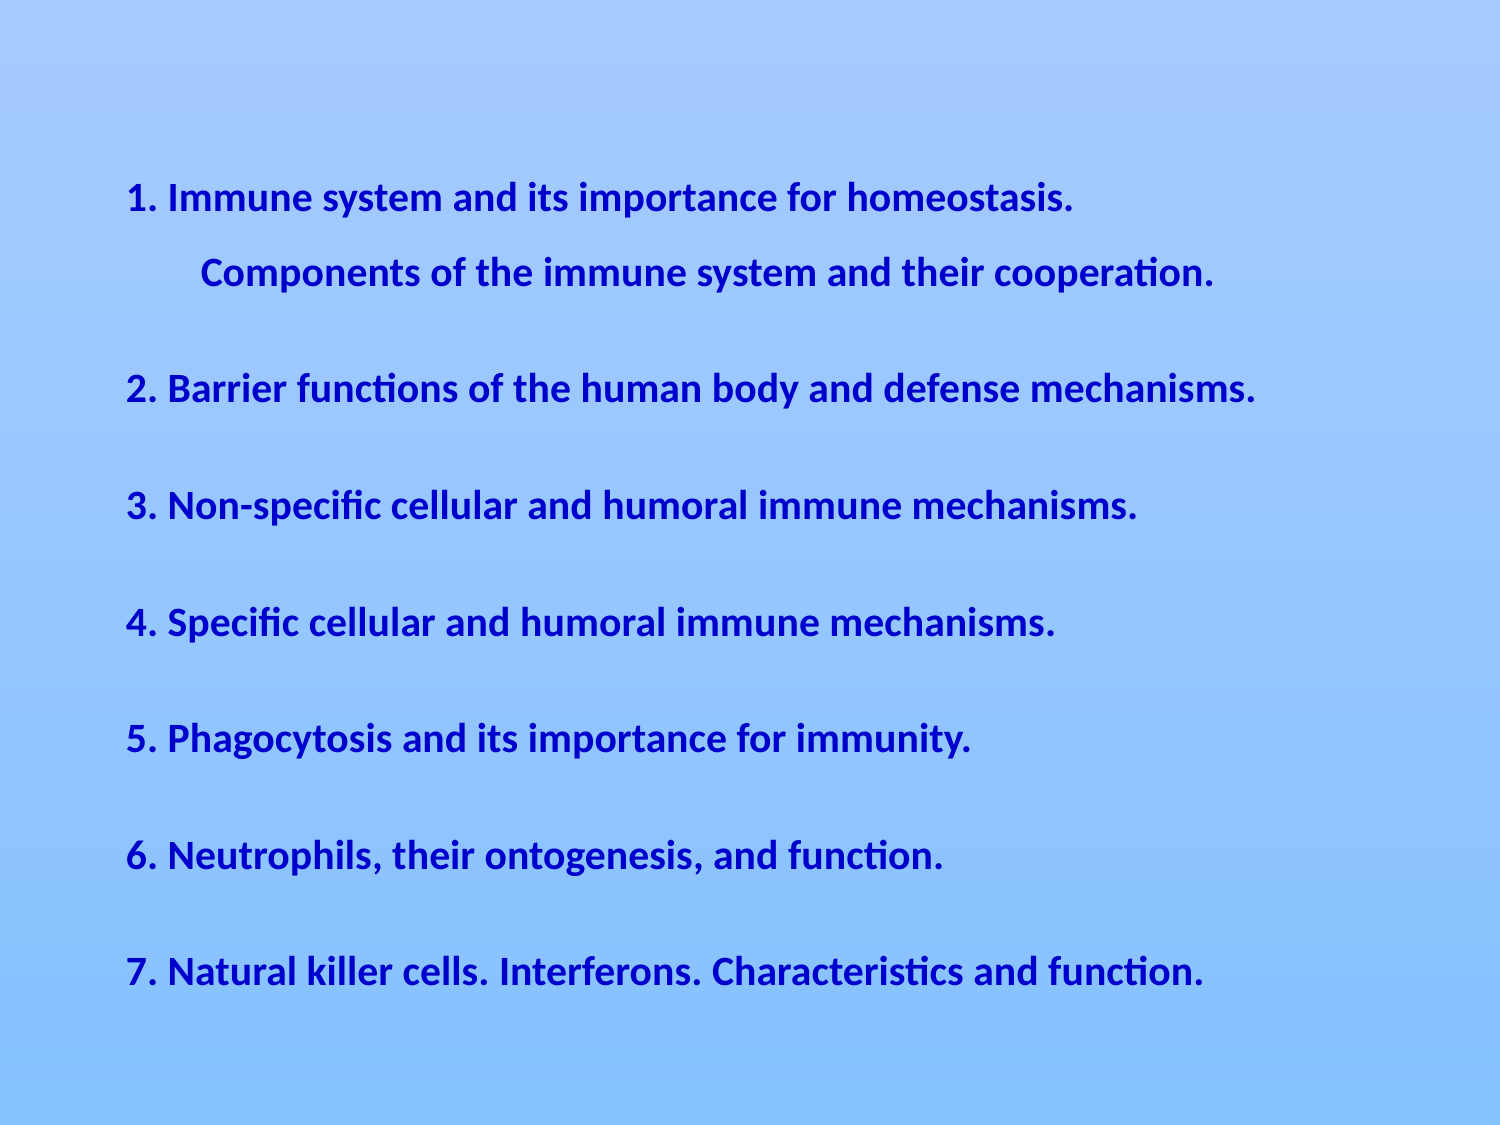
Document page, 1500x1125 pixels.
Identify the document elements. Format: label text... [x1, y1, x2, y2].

list 1. Immune system and its importance for homeostasis. Components of the immune system and their cooperation. 2. Barrier functions of the human body and defense mechanisms. 3. Non-specific cellular and humoral immune mechanisms. 4. Specific cellular and humoral immune mechanisms. 5. Phagocytosis and its importance for immunity. 6. Neutrophils, their ontogenesis, and function. 7. Natural killer cells. Interferons. Characteristics and function. [88, 136, 1500, 997]
